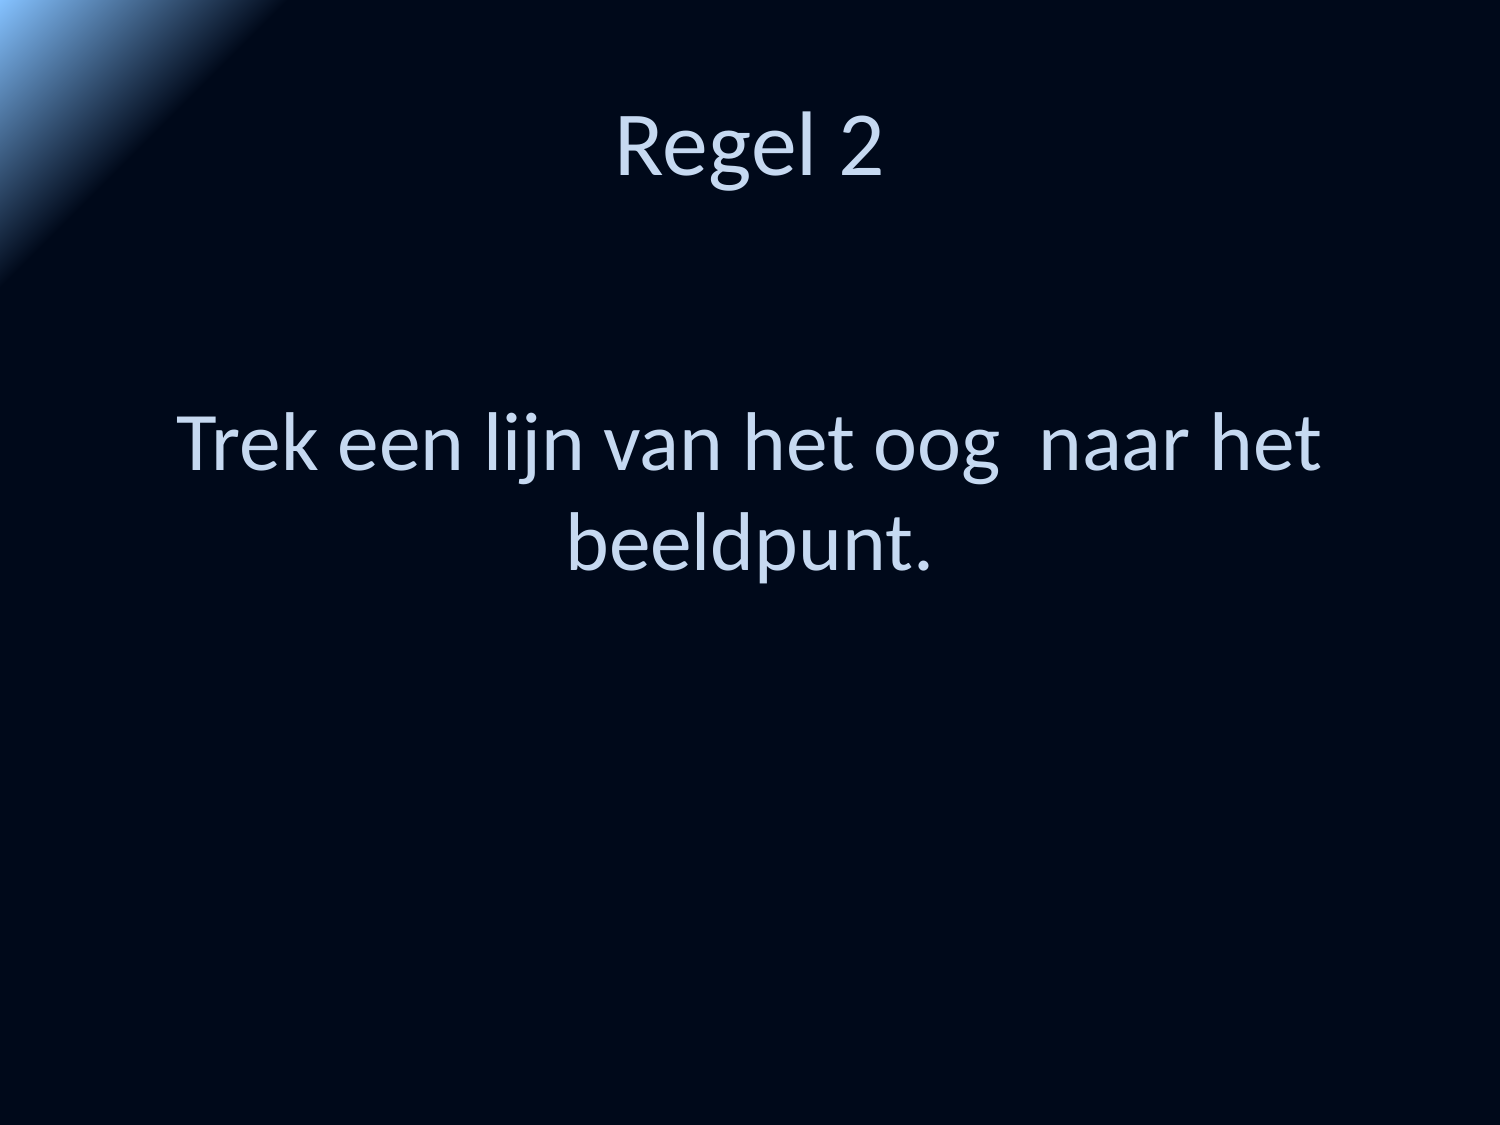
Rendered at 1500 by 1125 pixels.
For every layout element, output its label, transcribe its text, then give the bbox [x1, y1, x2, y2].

title Regel 2 [75, 45, 1425, 233]
list Trek een lijn van het oog naar het beeldpunt. [75, 262, 1425, 587]
